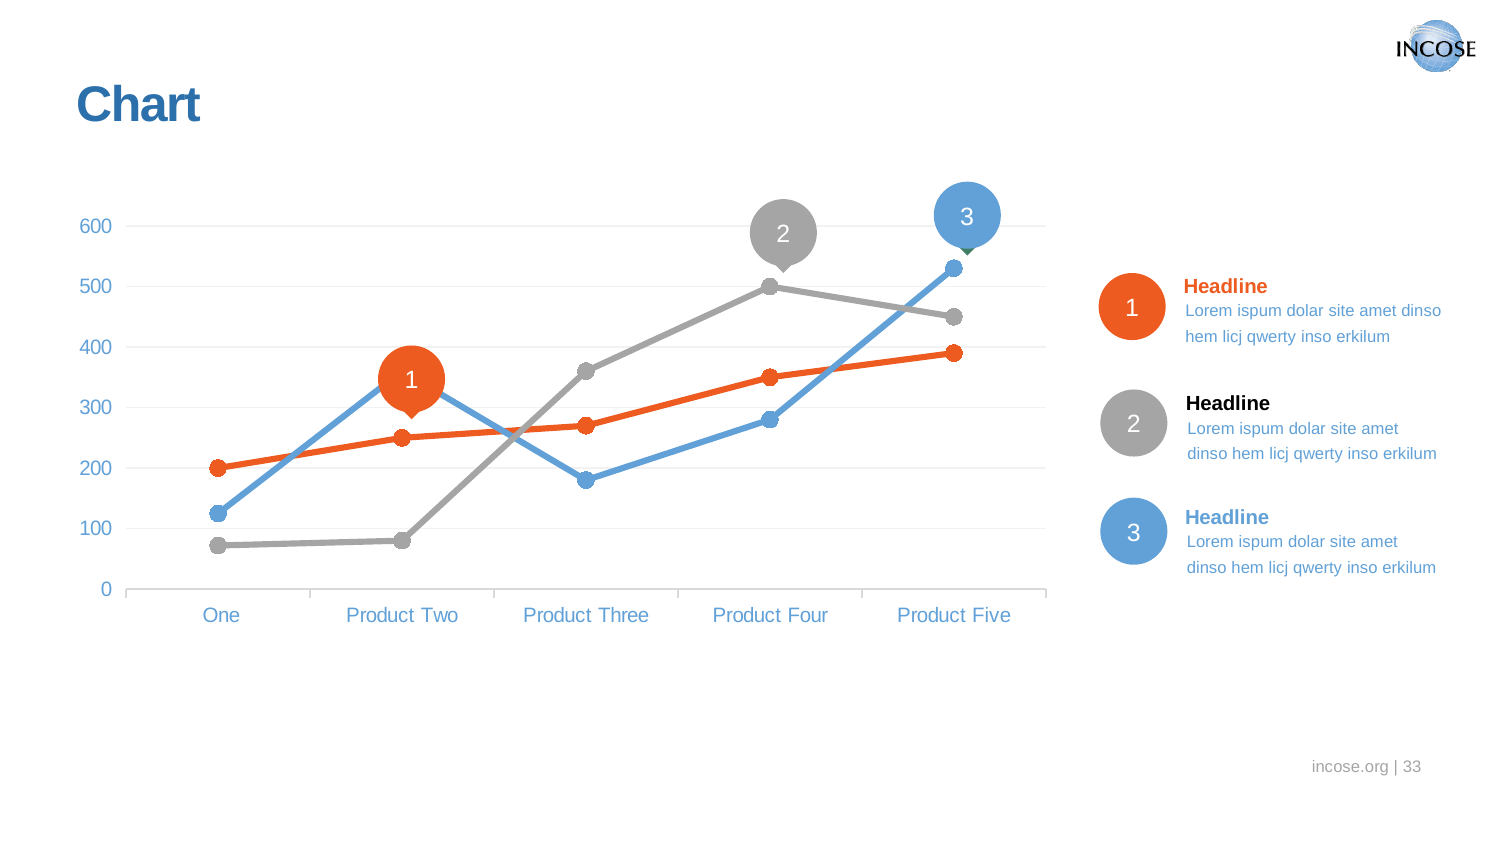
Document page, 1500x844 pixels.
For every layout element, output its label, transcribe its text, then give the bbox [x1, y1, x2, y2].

text_box Lorem ispum dolar site amet dinso hem licj qwerty inso erkilum [1185, 293, 1447, 343]
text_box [377, 345, 446, 415]
picture [1397, 20, 1476, 72]
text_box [933, 181, 1002, 251]
text_box Headline [1185, 384, 1420, 417]
text_box Headline [1185, 497, 1419, 530]
list Chart [76, 71, 1425, 133]
text_box Headline [1183, 266, 1418, 299]
text_box 1 [1096, 270, 1168, 343]
text_box 2 [1098, 387, 1170, 459]
text_box Lorem ispum dolar site amet dinso hem licj qwerty inso erkilum [1187, 411, 1439, 461]
text_box 3 [1098, 495, 1170, 567]
chart [78, 207, 1061, 731]
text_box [749, 198, 818, 269]
text_box Lorem ispum dolar site amet dinso hem licj qwerty inso erkilum [1186, 524, 1442, 575]
